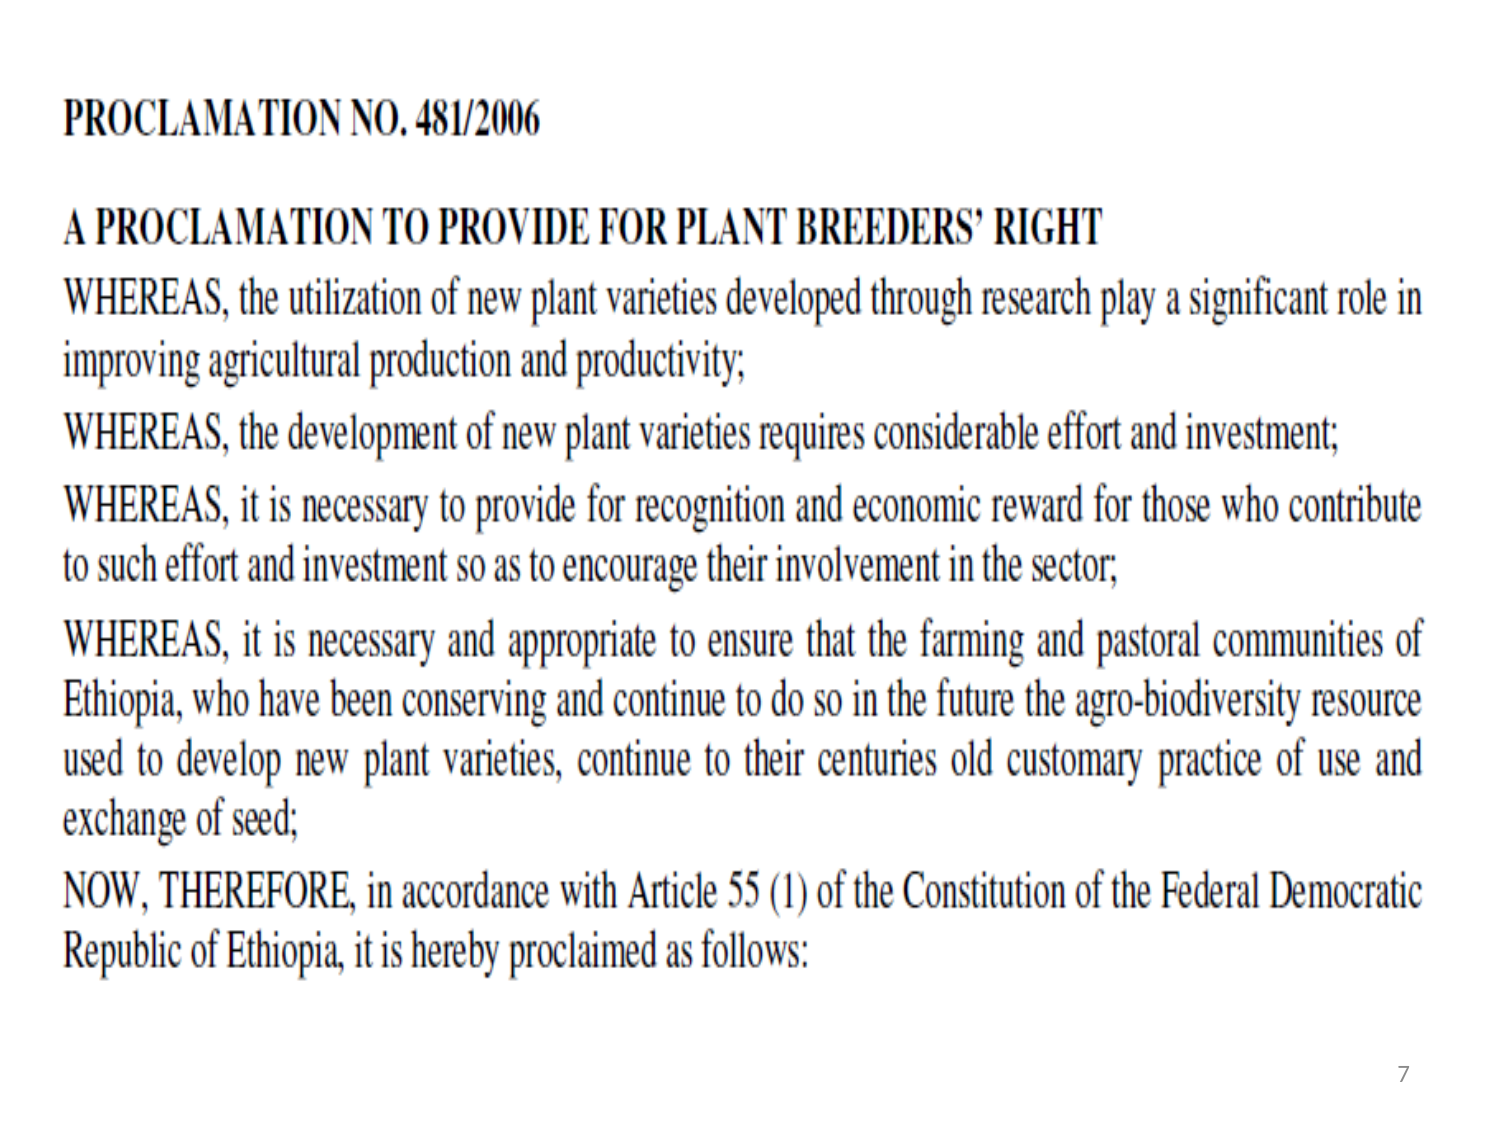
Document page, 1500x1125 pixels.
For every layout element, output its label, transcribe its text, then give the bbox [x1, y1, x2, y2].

slide_number 7 [1074, 1046, 1425, 1103]
picture [37, 74, 1476, 1038]
